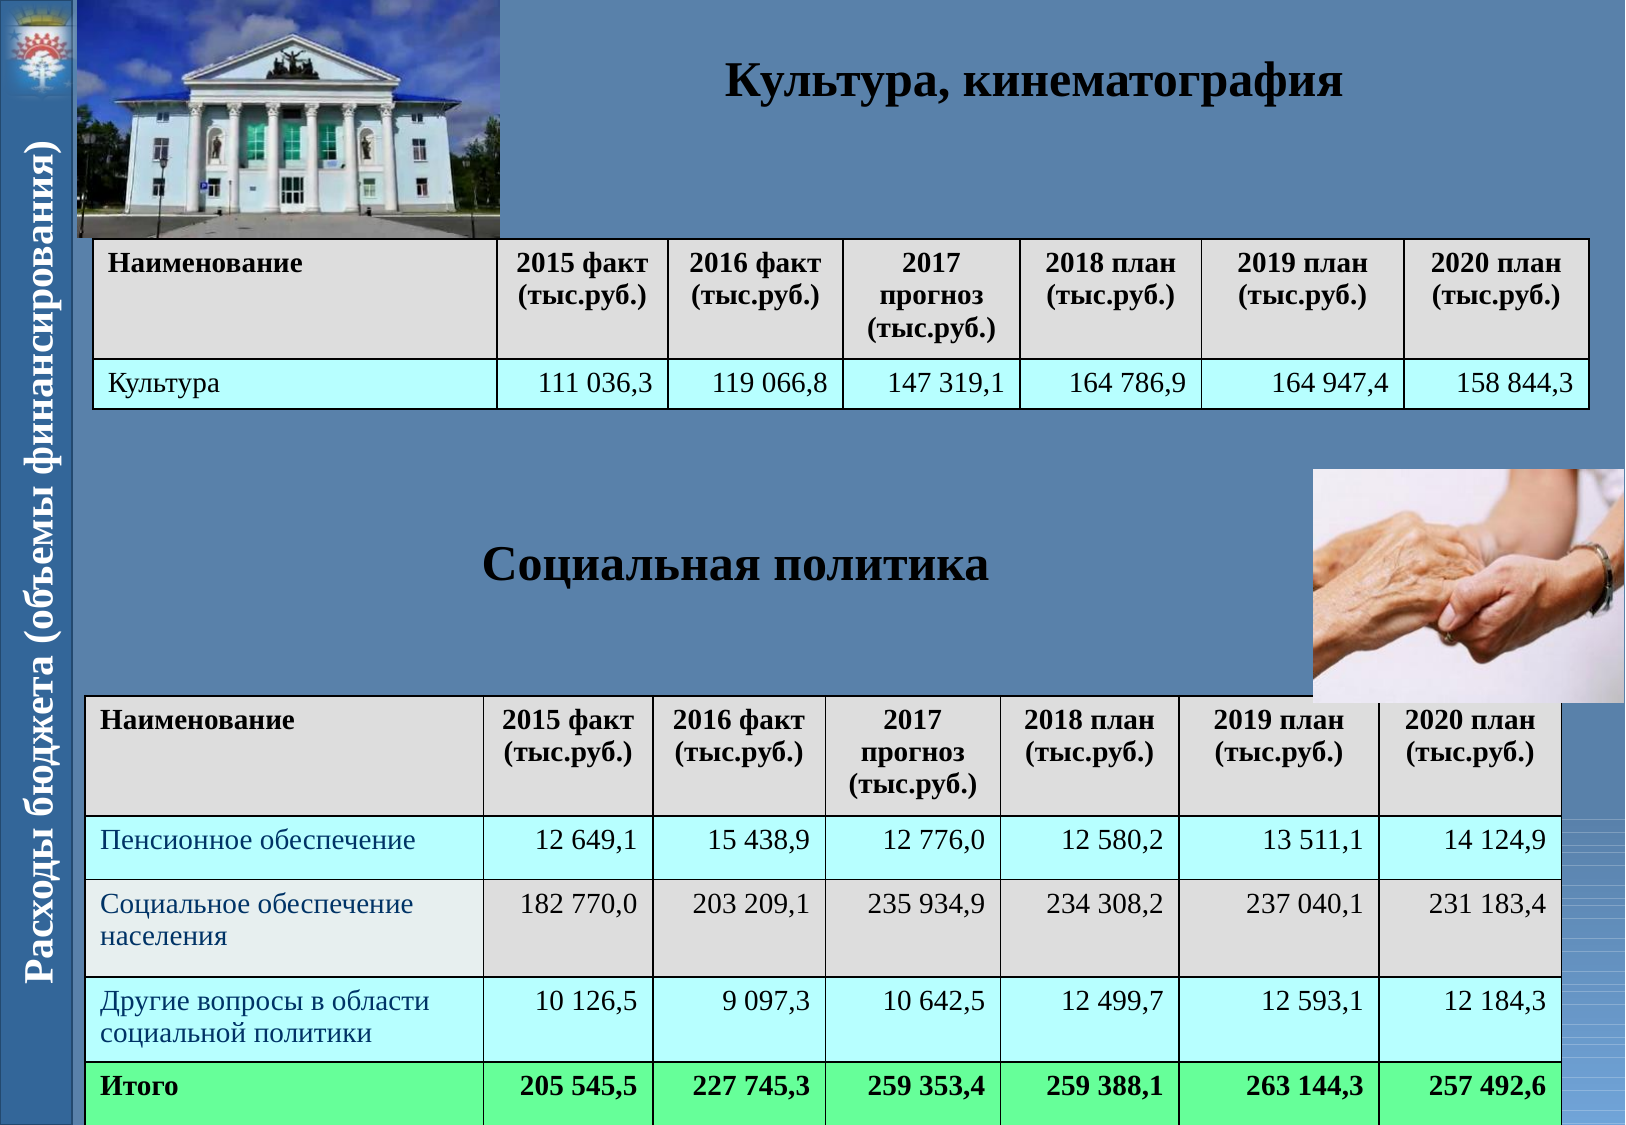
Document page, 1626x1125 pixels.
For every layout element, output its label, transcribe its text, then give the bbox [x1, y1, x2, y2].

table_header Наименование [94, 240, 496, 358]
table_cell 182 770,0 [484, 880, 652, 976]
table_cell 164 947,4 [1202, 360, 1403, 408]
table_header 2019 план (тыс.руб.) [1202, 240, 1403, 358]
table_cell 10 126,5 [484, 978, 652, 1061]
table_cell 15 438,9 [654, 817, 825, 879]
table_cell 12 593,1 [1180, 978, 1378, 1061]
table_cell 158 844,3 [1405, 360, 1588, 408]
text_box Расходы бюджета (объемы финансирования) [0, 104, 72, 1125]
table_cell 12 580,2 [1001, 817, 1178, 879]
table_cell 164 786,9 [1021, 360, 1201, 408]
table_header 2020 план (тыс.руб.) [1405, 240, 1588, 358]
picture [0, 0, 500, 238]
table_cell 259 388,1 [1001, 1063, 1178, 1125]
table_header 2015 факт (тыс.руб.) [498, 240, 667, 358]
table_cell 259 353,4 [826, 1063, 1000, 1125]
table_cell 263 144,3 [1180, 1063, 1378, 1125]
table_cell 12 649,1 [484, 817, 652, 879]
table_header 2017 прогноз (тыс.руб.) [844, 240, 1019, 358]
table_cell 234 308,2 [1001, 880, 1178, 976]
table_cell 12 184,3 [1380, 978, 1561, 1061]
table_cell 231 183,4 [1380, 880, 1561, 976]
table_cell Итого [86, 1063, 483, 1125]
table_cell 12 776,0 [826, 817, 1000, 879]
table_cell 237 040,1 [1180, 880, 1378, 976]
table_header 2017 прогноз (тыс.руб.) [826, 697, 1000, 815]
table_cell 12 499,7 [1001, 978, 1178, 1061]
table_cell 14 124,9 [1380, 817, 1561, 879]
text_box Культура, кинематография [648, 39, 1420, 114]
table_cell Другие вопросы в области социальной политики [86, 978, 483, 1061]
picture [1312, 469, 1624, 703]
table_cell 10 642,5 [826, 978, 1000, 1061]
table_cell 257 492,6 [1380, 1063, 1561, 1125]
table_header 2016 факт (тыс.руб.) [654, 697, 825, 815]
table_cell 13 511,1 [1180, 817, 1378, 879]
table_cell 205 545,5 [484, 1063, 652, 1125]
table_header 2016 факт (тыс.руб.) [669, 240, 842, 358]
table_header 2018 план (тыс.руб.) [1021, 240, 1201, 358]
table_cell 9 097,3 [654, 978, 825, 1061]
table_cell Социальное обеспечение населения [86, 880, 483, 976]
table_cell 235 934,9 [826, 880, 1000, 976]
table_cell 147 319,1 [844, 360, 1019, 408]
table_header 2015 факт (тыс.руб.) [484, 697, 652, 815]
table_header 2018 план (тыс.руб.) [1001, 697, 1178, 815]
table_header Наименование [86, 697, 483, 815]
table_cell 203 209,1 [654, 880, 825, 976]
text_box Социальная политика [228, 523, 1243, 598]
table_header 2019 план (тыс.руб.) [1180, 697, 1378, 815]
table_cell Пенсионное обеспечение [86, 817, 483, 879]
table_header 2020 план (тыс.руб.) [1380, 703, 1561, 815]
table_cell 119 066,8 [669, 360, 842, 408]
table_cell 227 745,3 [654, 1063, 825, 1125]
table_cell 111 036,3 [498, 360, 667, 408]
table_cell Культура [94, 360, 496, 408]
